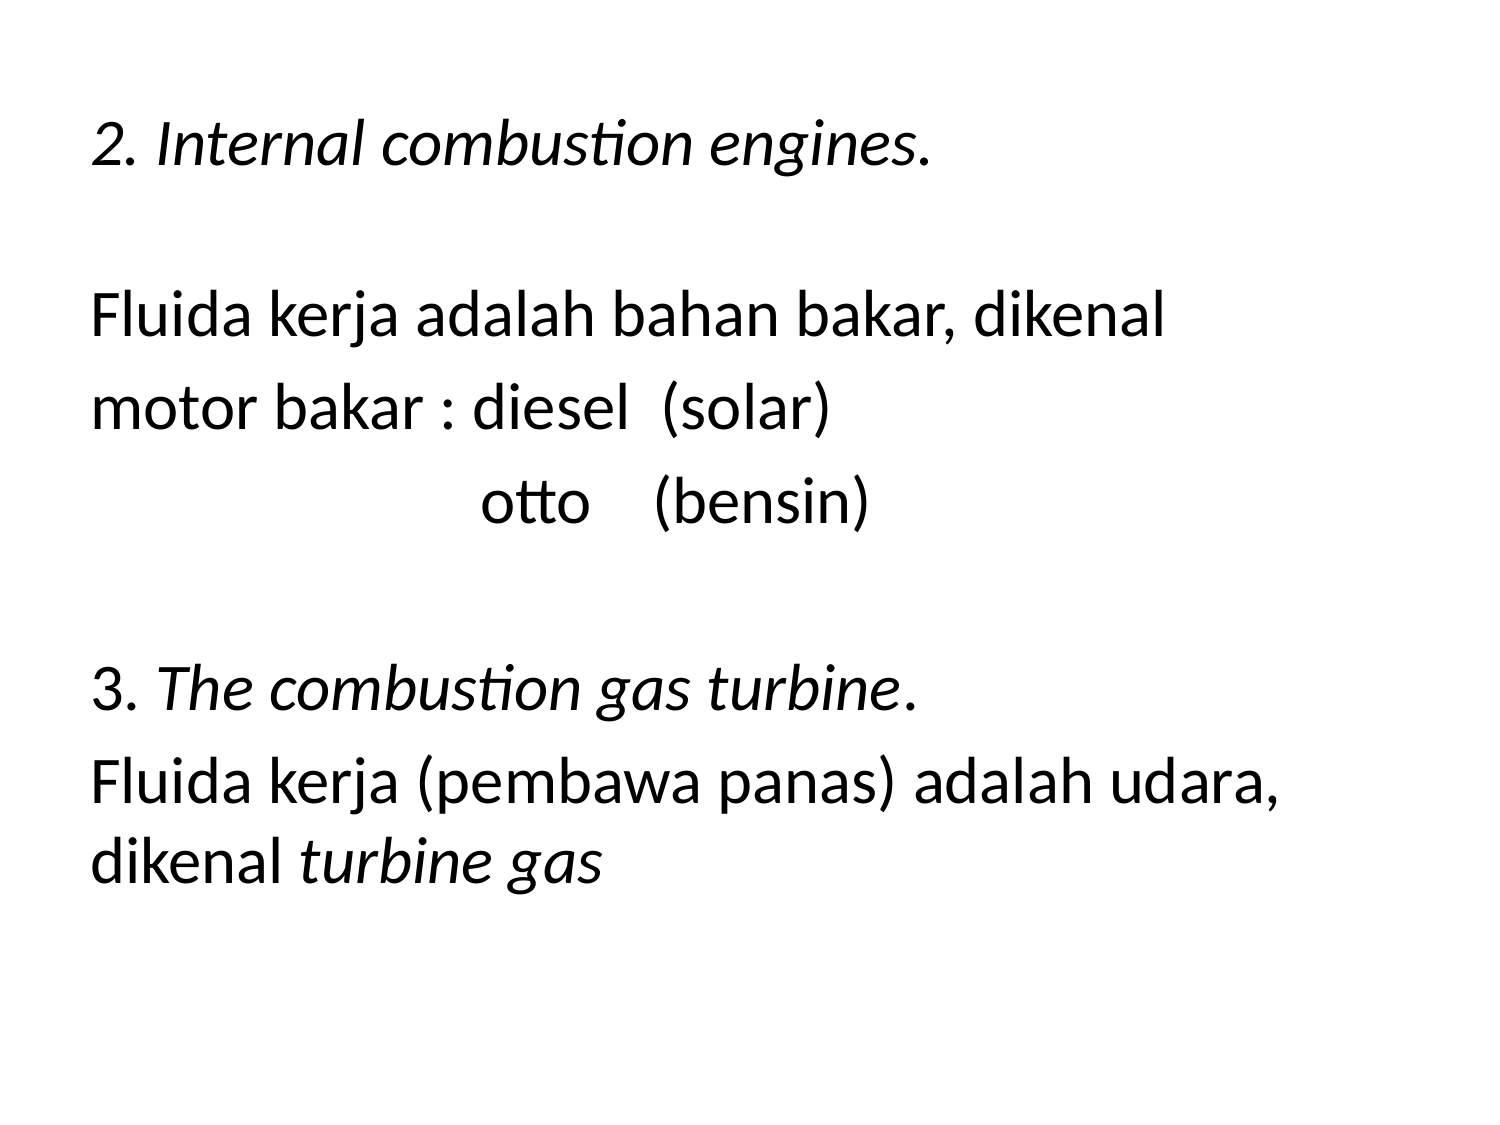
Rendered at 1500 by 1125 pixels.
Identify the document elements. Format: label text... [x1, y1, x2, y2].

title 2. Internal combustion engines. [75, 45, 1425, 233]
list Fluida kerja adalah bahan bakar, dikenal motor bakar : diesel (solar) otto (bensin) 3. The combustion gas turbine. Fluida kerja (pembawa panas) adalah udara, dikenal turbine gas [75, 262, 1425, 1005]
